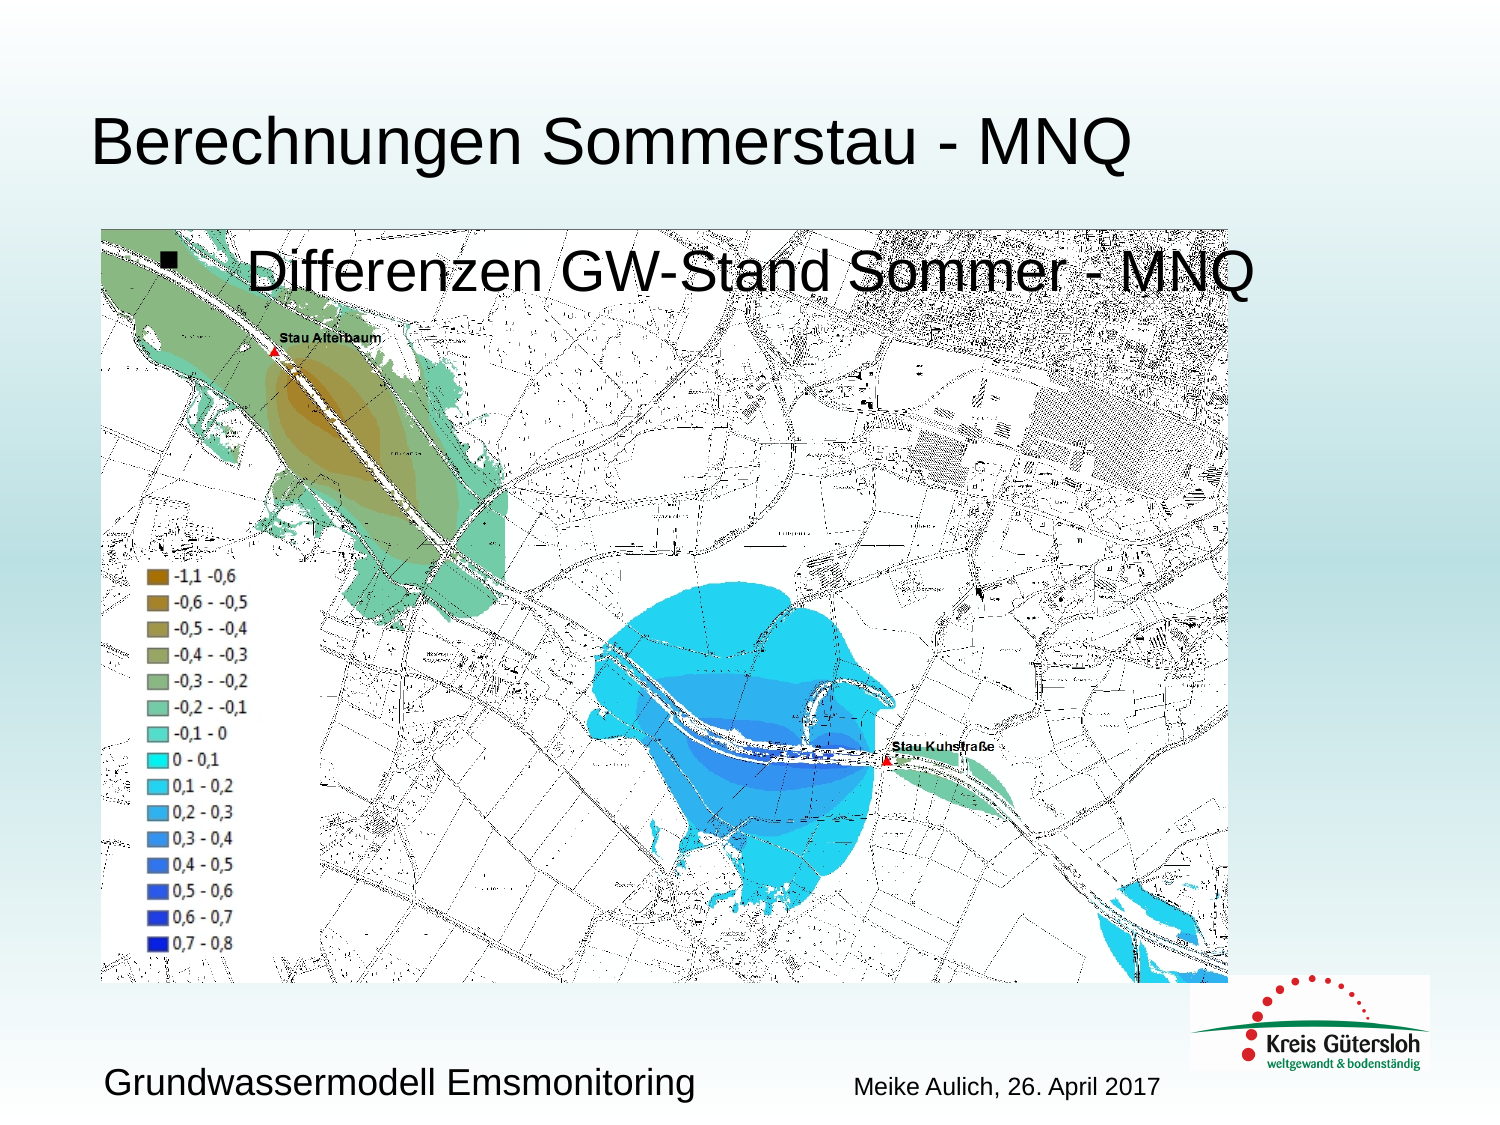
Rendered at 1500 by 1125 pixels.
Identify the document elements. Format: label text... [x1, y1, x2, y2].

list Berechnungen Sommerstau - MNQ Differenzen GW-Stand Sommer - MNQ [75, 90, 1425, 977]
picture [100, 229, 1430, 1071]
footer Grundwassermodell Emsmonitoring Meike Aulich, 26. April 2017 [88, 1049, 1188, 1102]
